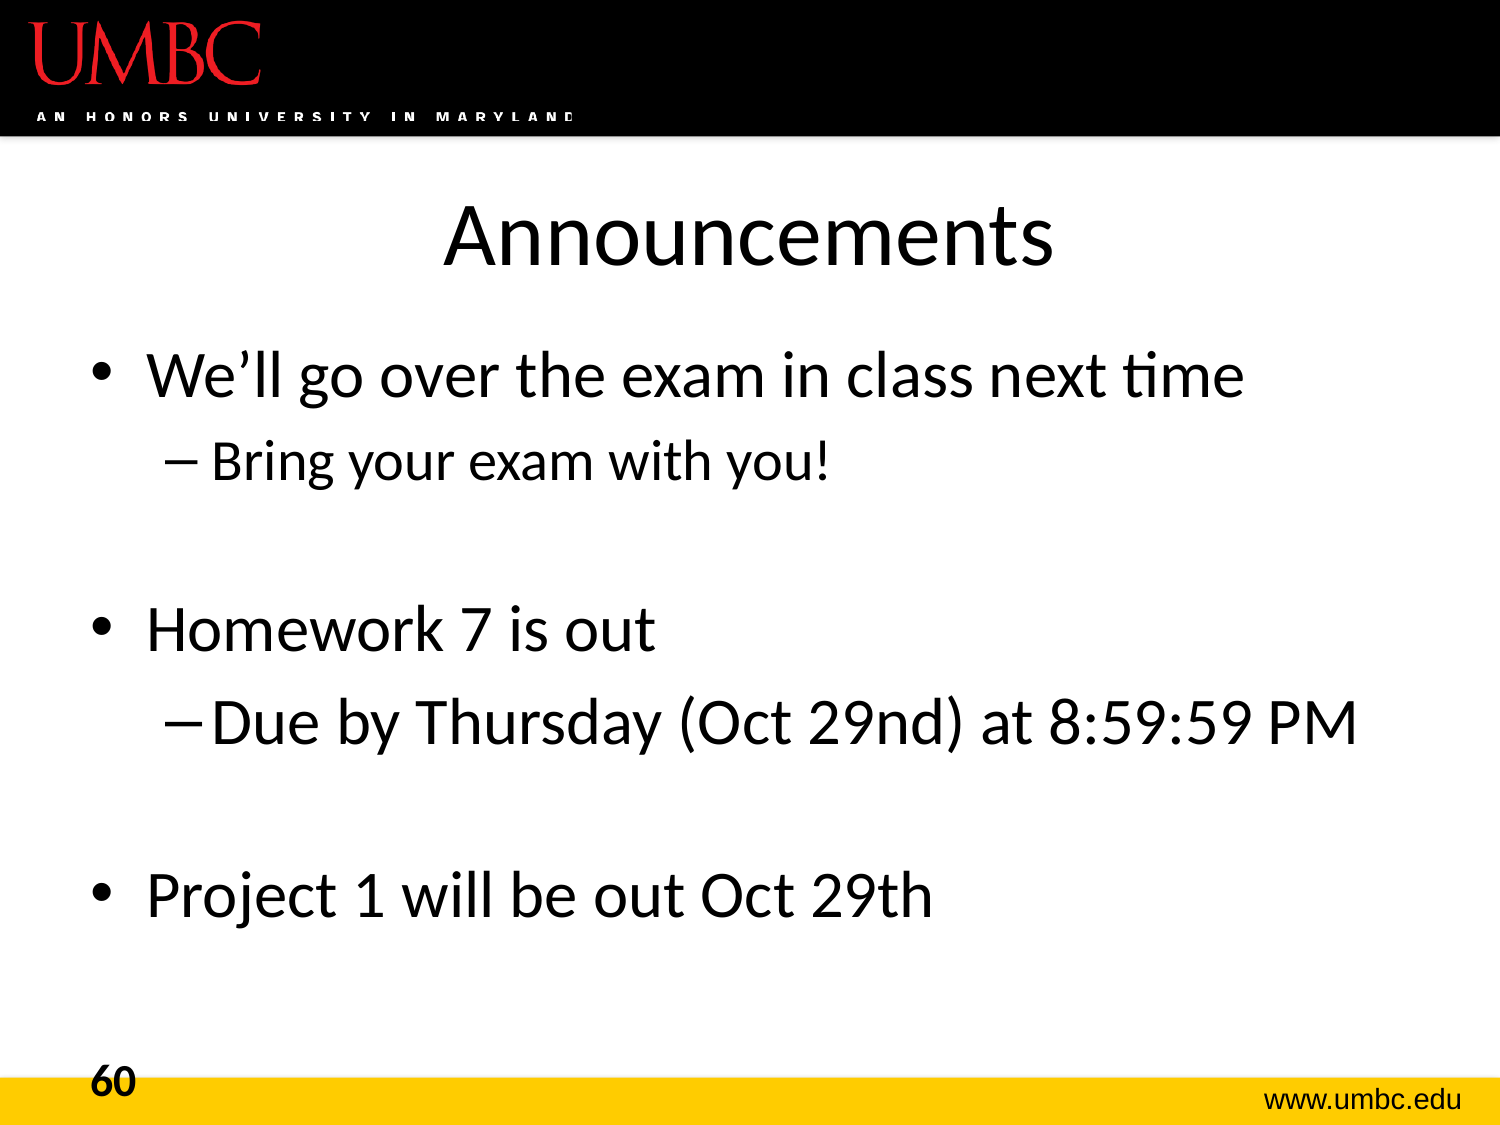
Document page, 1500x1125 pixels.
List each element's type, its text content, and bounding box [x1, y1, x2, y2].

list We’ll go over the exam in class next time Bring your exam with you! Homework 7 is out Due by Thursday (Oct 29nd) at 8:59:59 PM Project 1 will be out Oct 29th [75, 323, 1482, 1005]
slide_number 60 [75, 1042, 425, 1103]
title Announcements [75, 135, 1425, 323]
